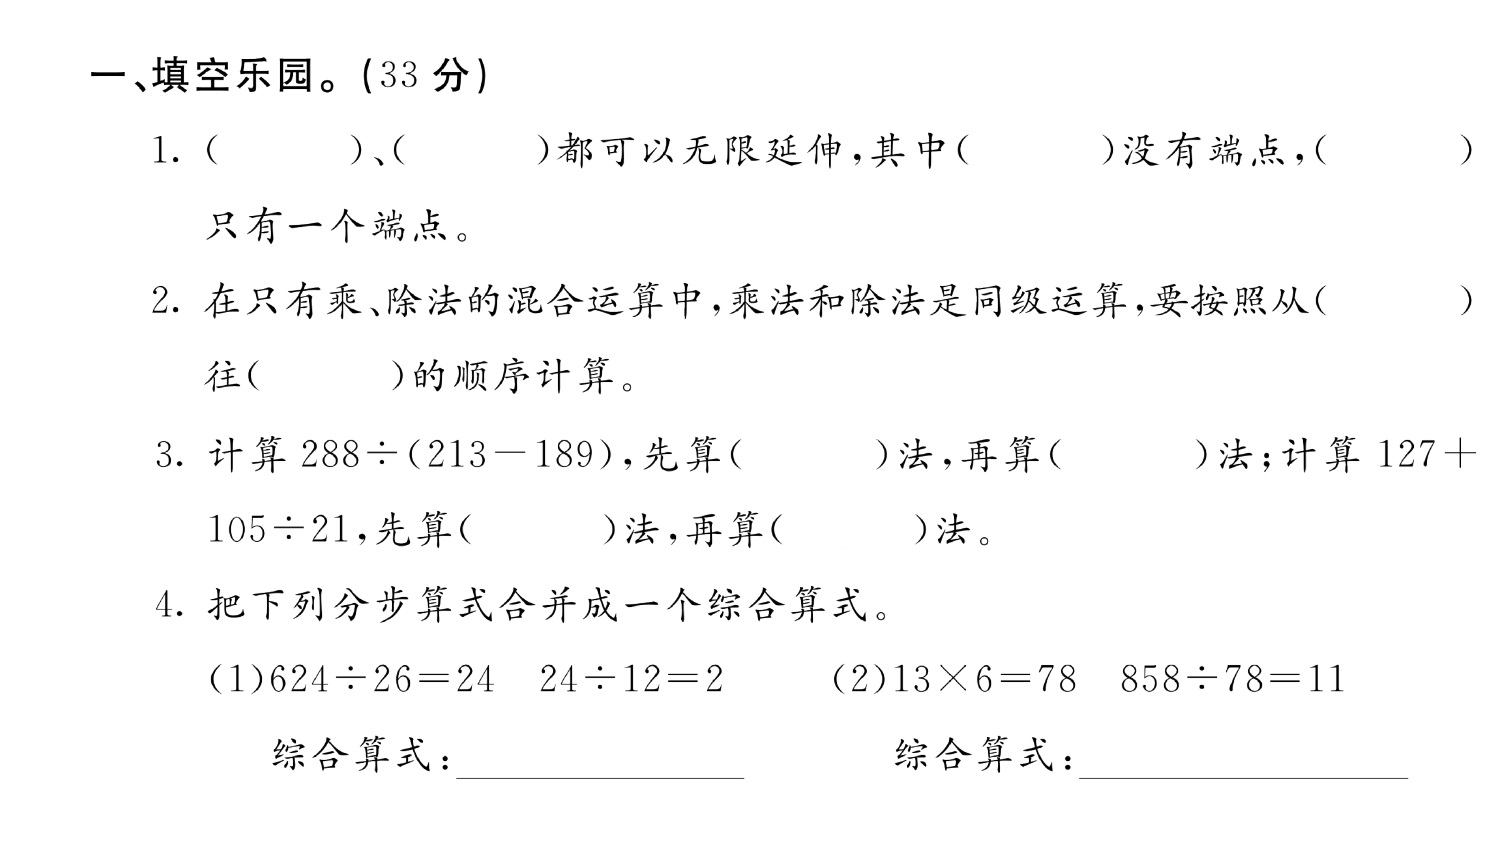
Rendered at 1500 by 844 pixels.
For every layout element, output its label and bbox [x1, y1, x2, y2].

picture [88, 46, 1500, 406]
picture [152, 410, 1500, 787]
